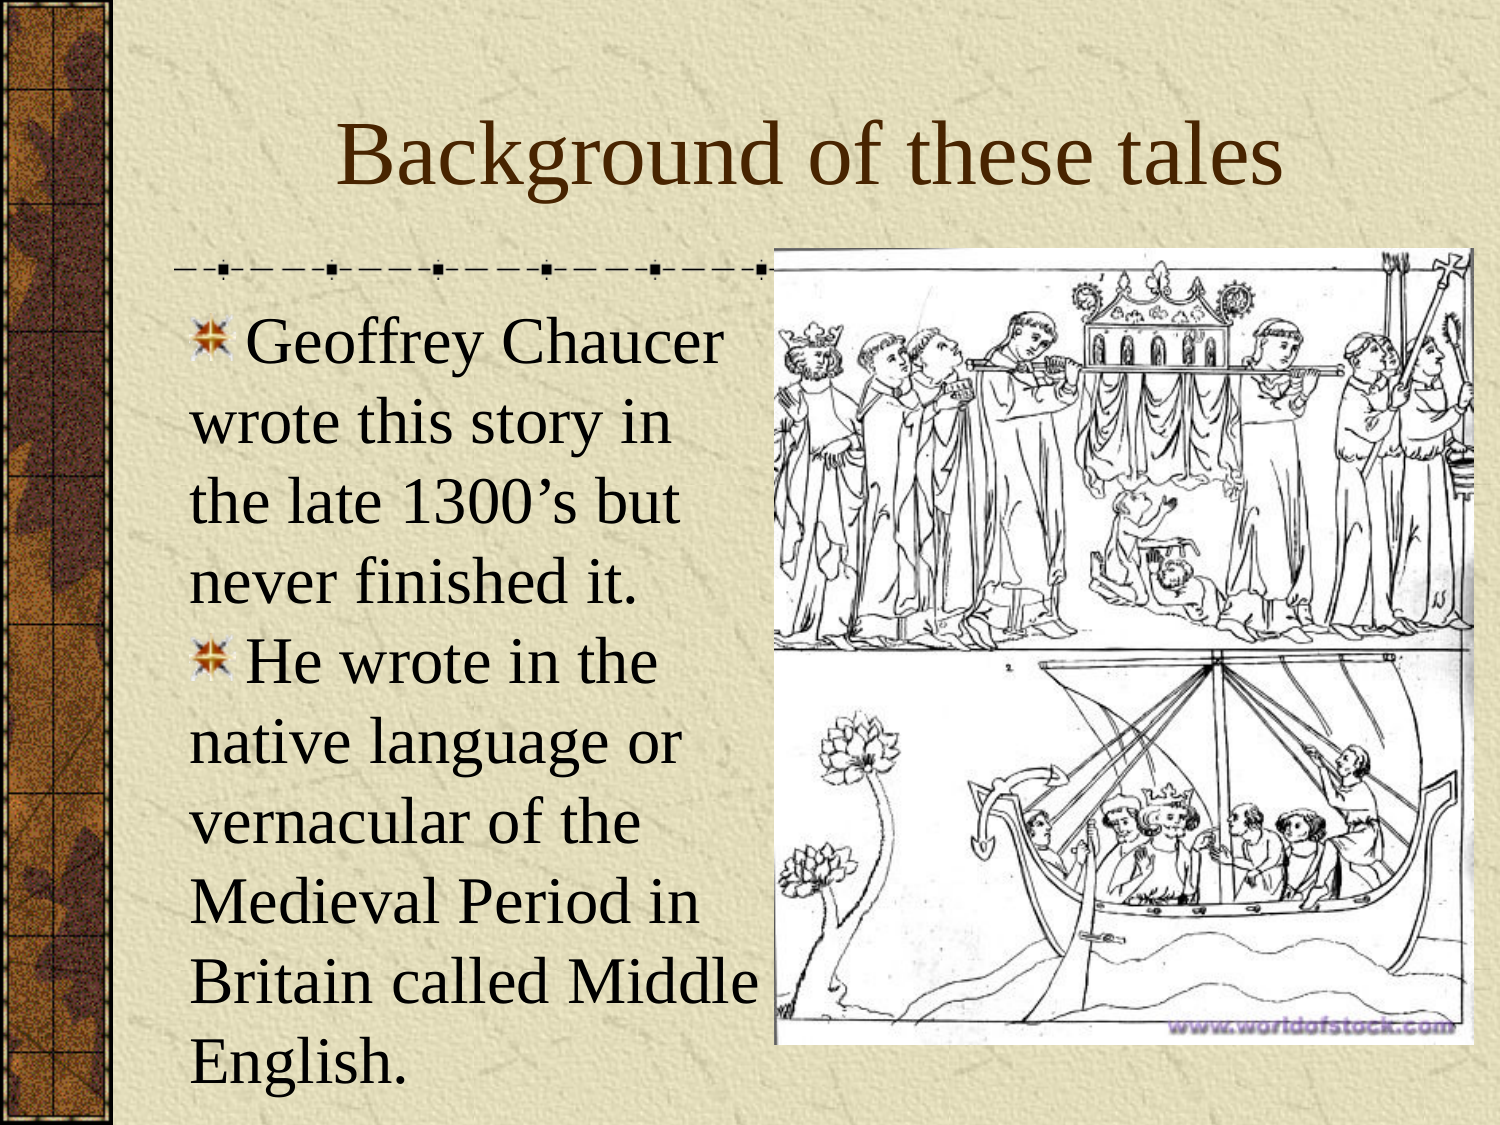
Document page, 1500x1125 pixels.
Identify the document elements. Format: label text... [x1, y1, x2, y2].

title Background of these tales [173, 22, 1450, 211]
picture [0, 0, 1500, 1125]
list Geoffrey Chaucer wrote this story in the late 1300’s but never finished it. He wrote in the native language or vernacular of the Medieval Period in Britain called Middle English. [173, 289, 769, 965]
